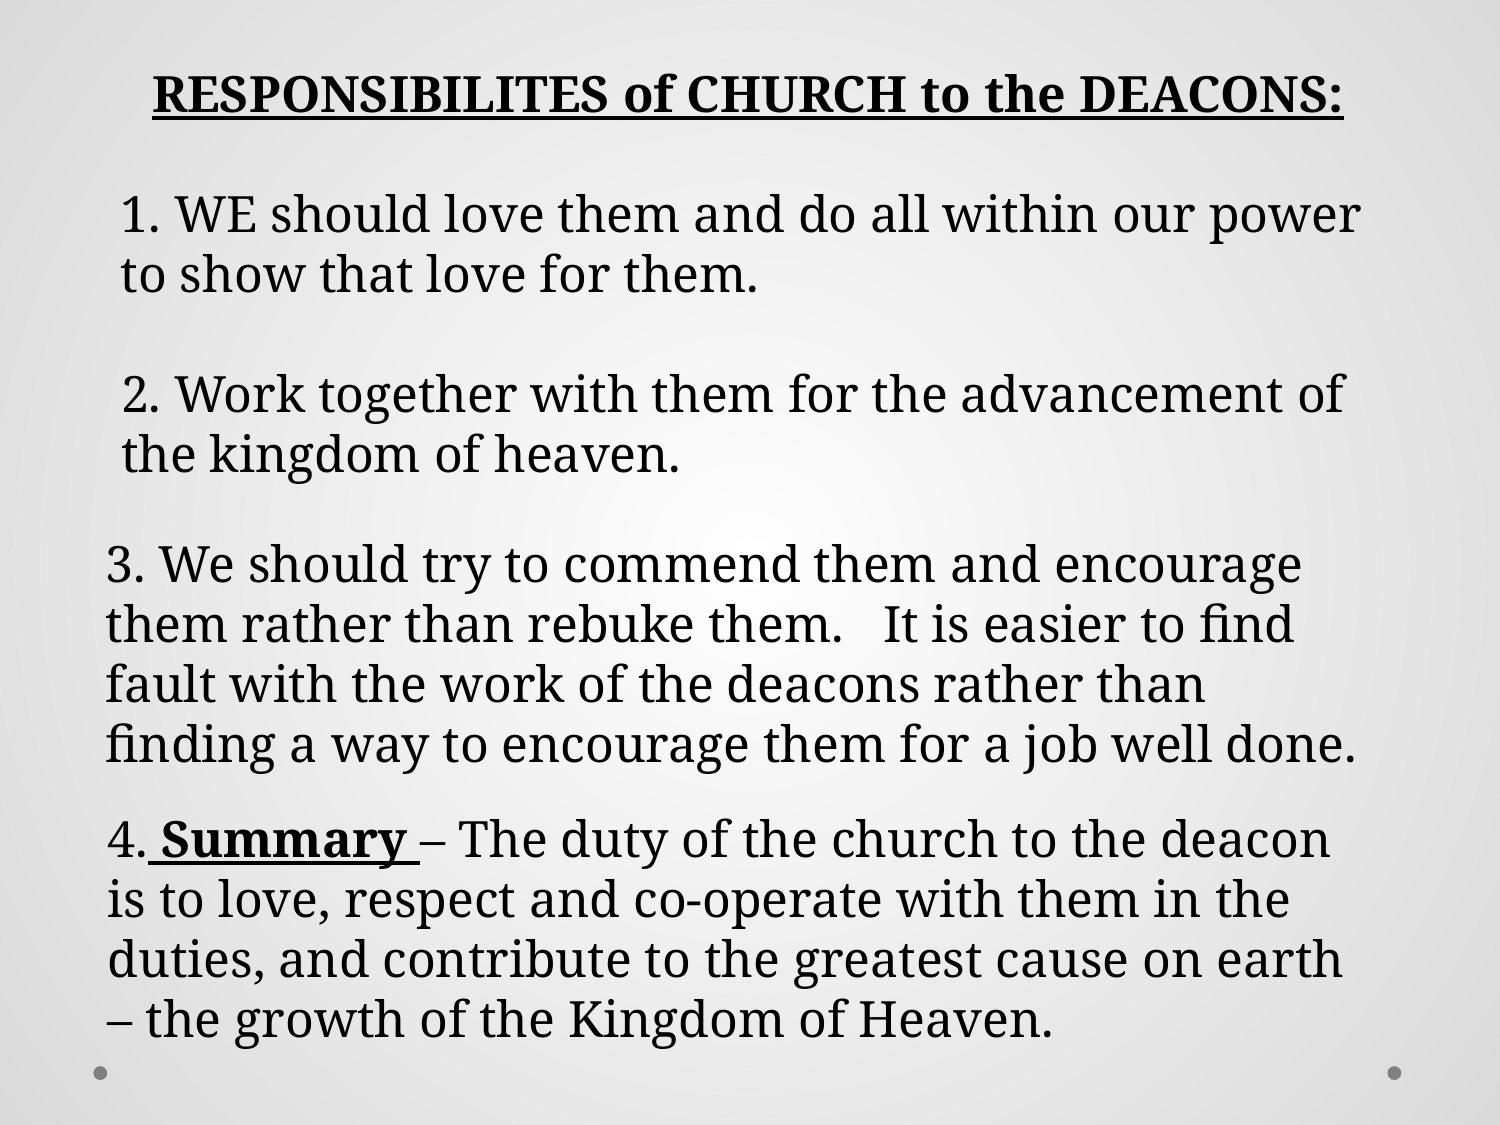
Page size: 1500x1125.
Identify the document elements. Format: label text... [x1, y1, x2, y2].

text_box 3. We should try to commend them and encourage them rather than rebuke them. It is easier to find fault with the work of the deacons rather than finding a way to encourage them for a job well done. [90, 524, 1391, 780]
text_box RESPONSIBILITES of CHURCH to the DEACONS: [137, 55, 1413, 130]
text_box 2. Work together with them for the advancement of the kingdom of heaven. [106, 355, 1369, 490]
text_box 4. Summary – The duty of the church to the deacon is to love, respect and co-operate with them in the duties, and contribute to the greatest cause on earth – the growth of the Kingdom of Heaven. [93, 799, 1394, 1055]
text_box 1. WE should love them and do all within our power to show that love for them. [106, 174, 1431, 310]
